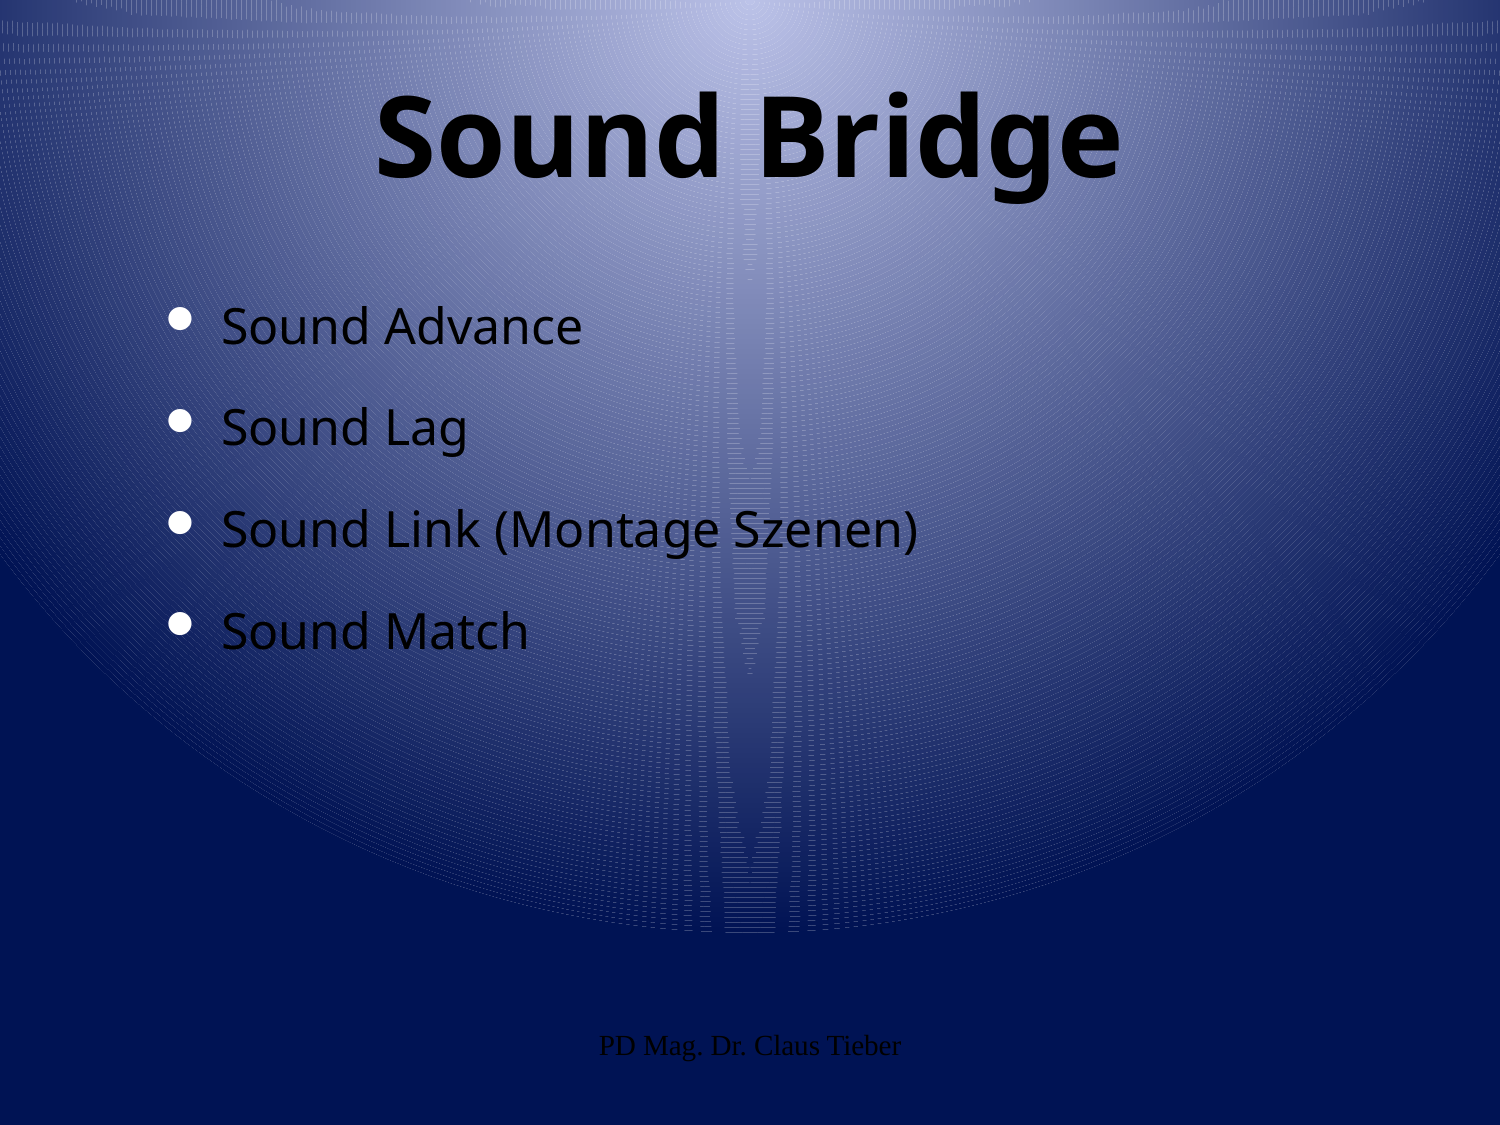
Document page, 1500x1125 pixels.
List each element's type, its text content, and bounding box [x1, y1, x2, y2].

title Sound Bridge [150, 37, 1350, 245]
list Sound Advance Sound Lag Sound Link (Montage Szenen) Sound Match [150, 286, 1350, 993]
footer PD Mag. Dr. Claus Tieber [512, 1021, 988, 1067]
